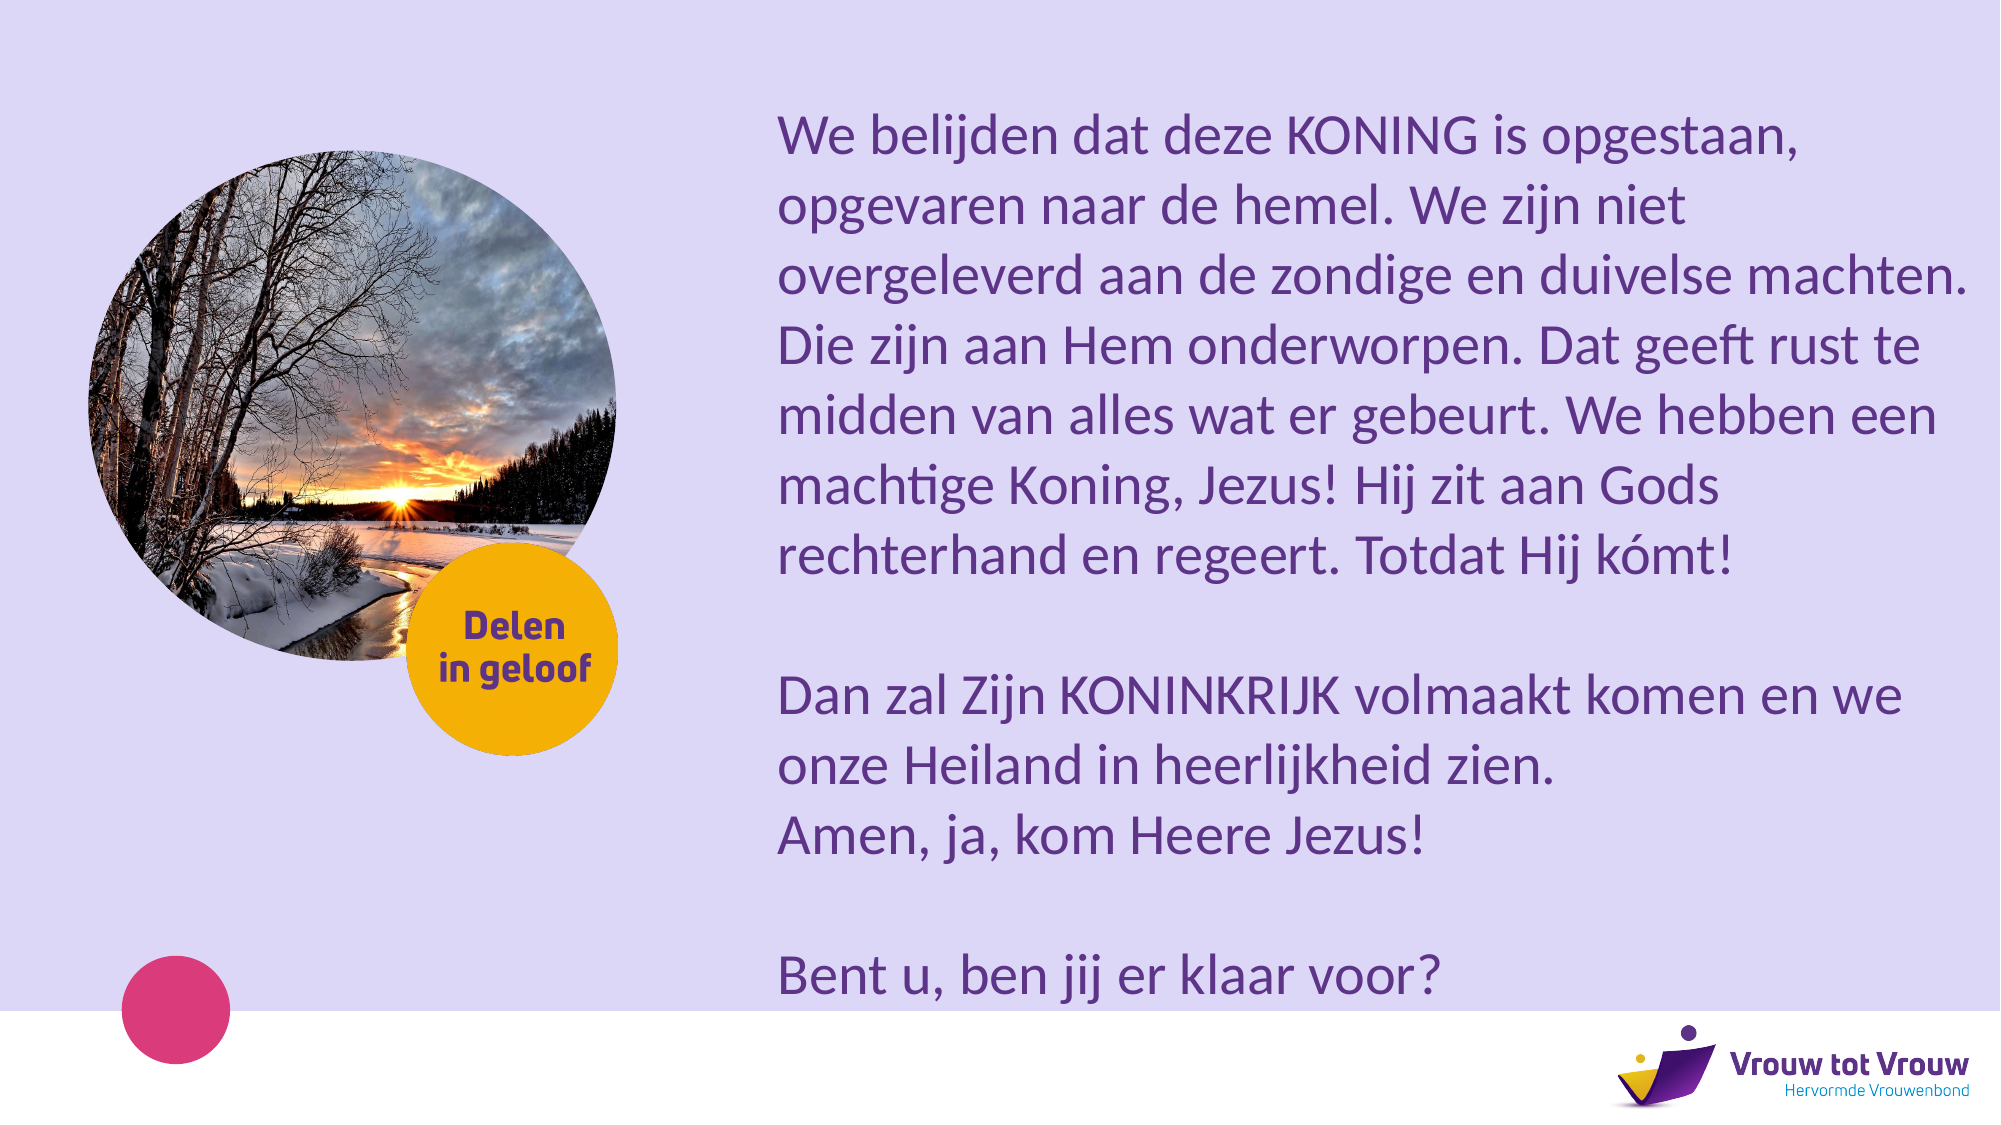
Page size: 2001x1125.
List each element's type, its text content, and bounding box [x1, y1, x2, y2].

picture [364, 505, 651, 793]
text_box [0, 0, 2000, 1012]
text_box [120, 954, 232, 1066]
text_box [87, 149, 618, 662]
picture [1604, 1025, 1969, 1110]
text_box We belijden dat deze KONING is opgestaan, opgevaren naar de hemel. We zijn niet overgeleverd aan de zondige en duivelse machten. Die zijn aan Hem onderworpen. Dat geeft rust te midden van alles wat er gebeurt. We hebben een machtige Koning, Jezus! Hij zit aan Gods rechterhand en regeert. Totdat Hij kómt! Dan zal Zijn KONINKRIJK volmaakt komen en we onze Heiland in heerlijkheid zien. Amen, ja, kom Heere Jezus! Bent u, ben jij er klaar voor? [763, 88, 2000, 1084]
